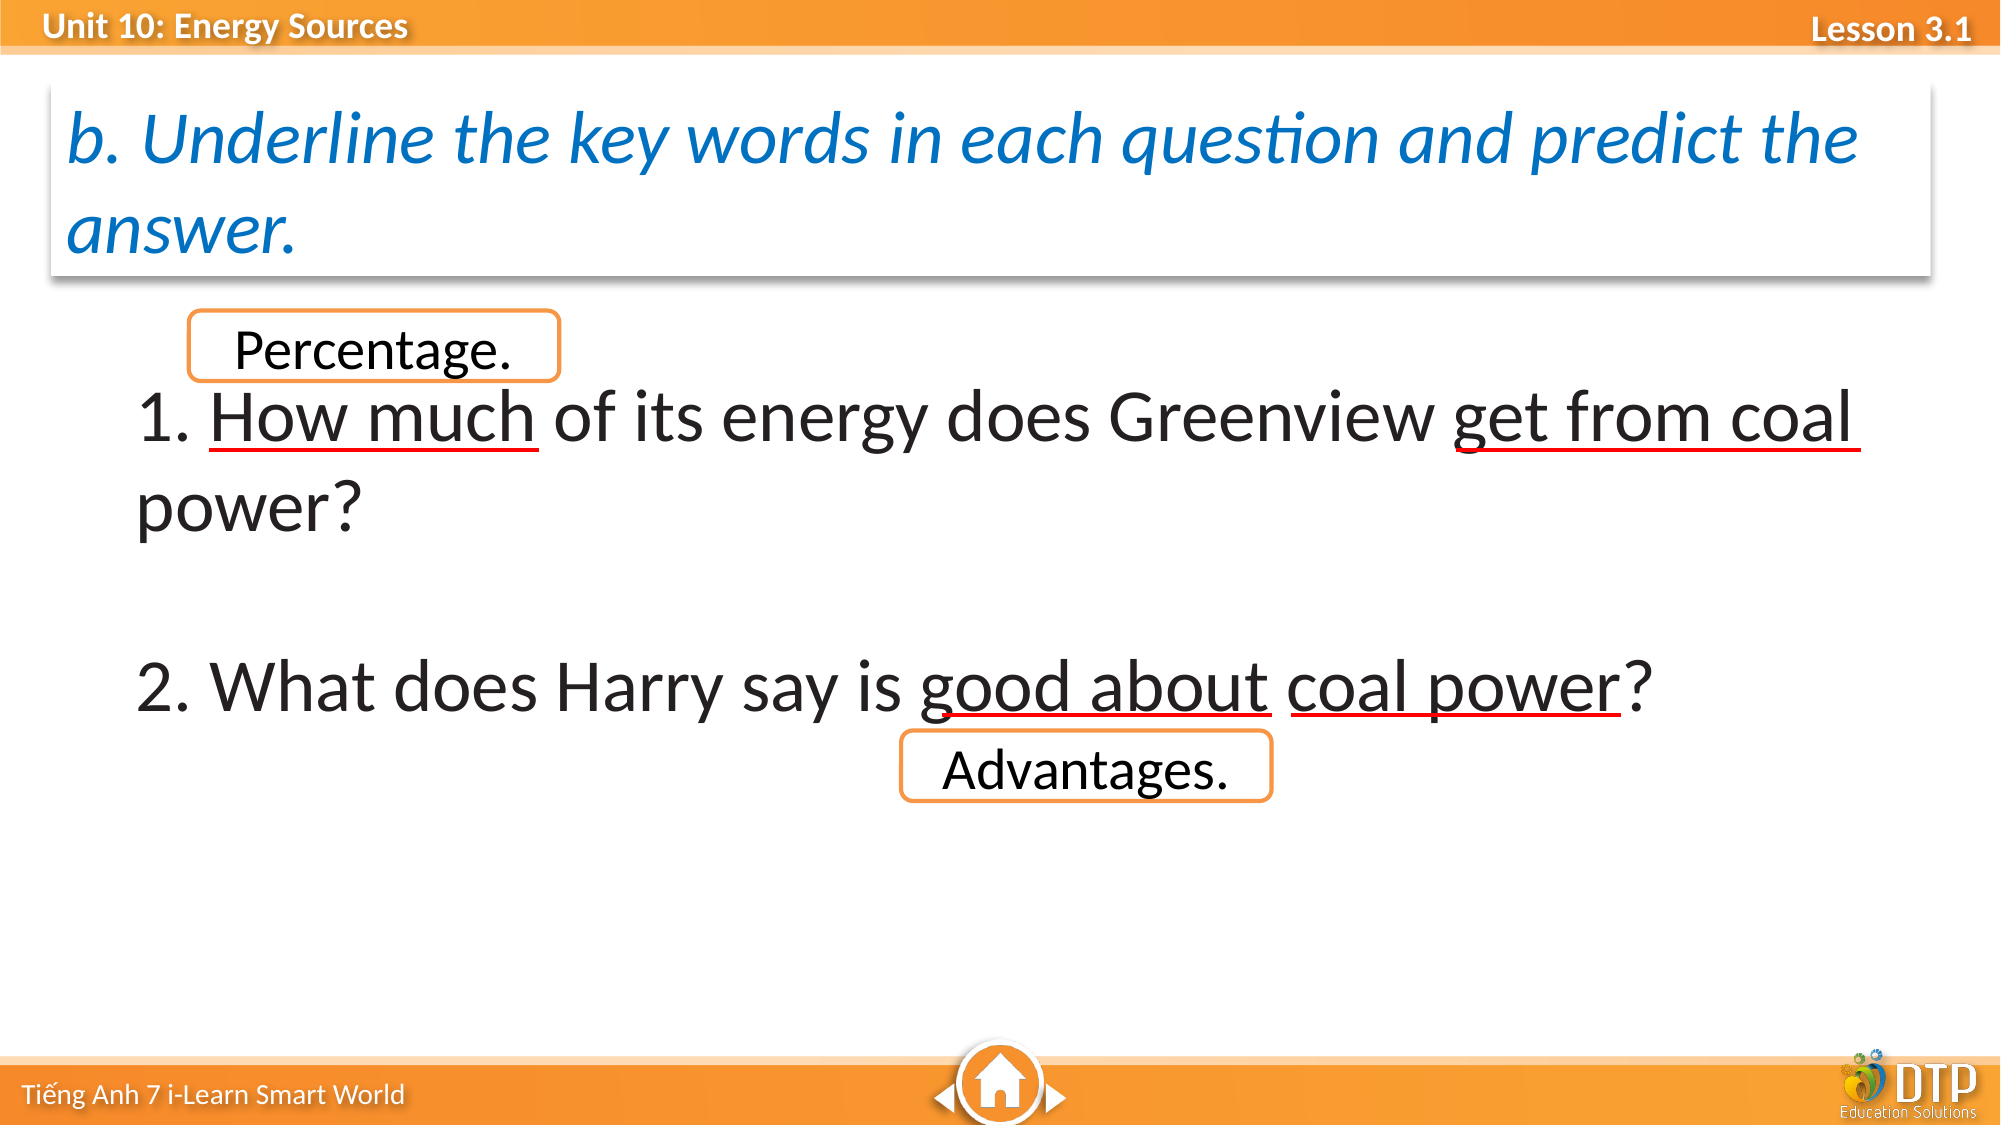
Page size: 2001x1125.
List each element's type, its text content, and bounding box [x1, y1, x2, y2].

text_box b. Underline the key words in each question and predict the answer. [51, 81, 1931, 276]
text_box 1. How much of its energy does Greenview get from coal power? 2. What does Harry say is good about coal power? [121, 359, 1884, 825]
text_box Advantages. [898, 728, 1274, 804]
picture [0, 0, 2001, 1125]
text_box Percentage. [186, 308, 562, 384]
